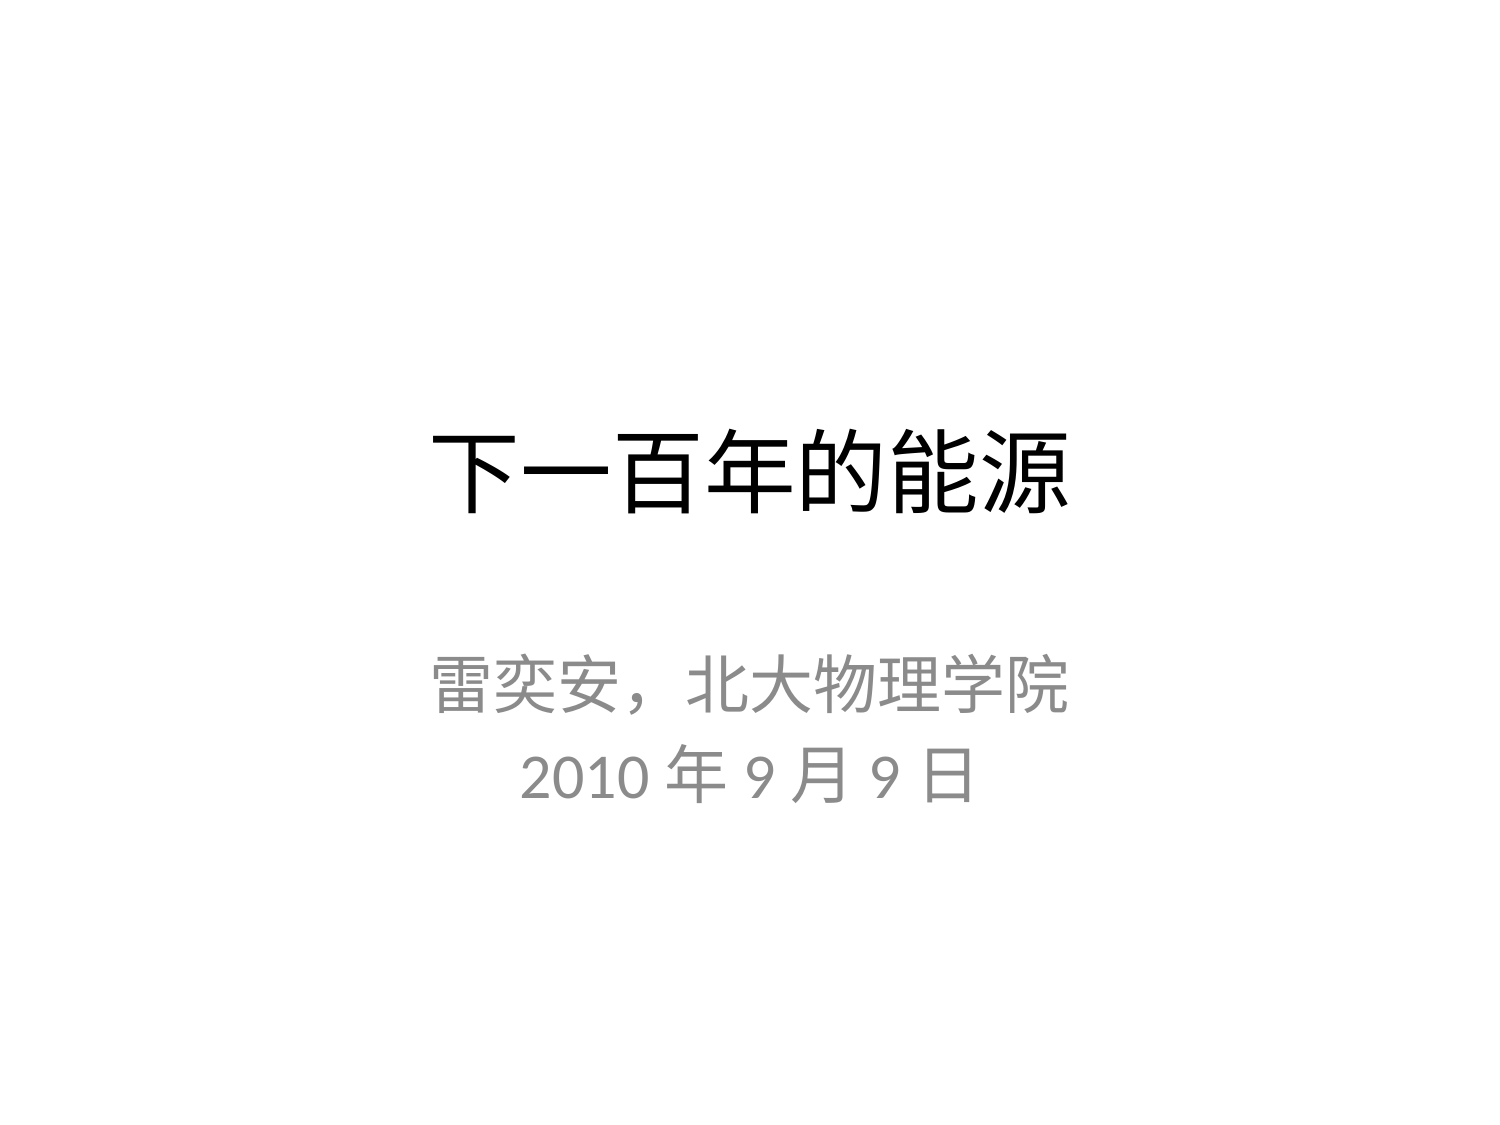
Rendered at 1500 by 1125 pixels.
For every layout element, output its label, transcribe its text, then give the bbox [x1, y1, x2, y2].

subtitle 雷奕安，北大物理学院 2010年9月9日 [225, 637, 1275, 821]
title 下一百年的能源 [112, 349, 1388, 591]
